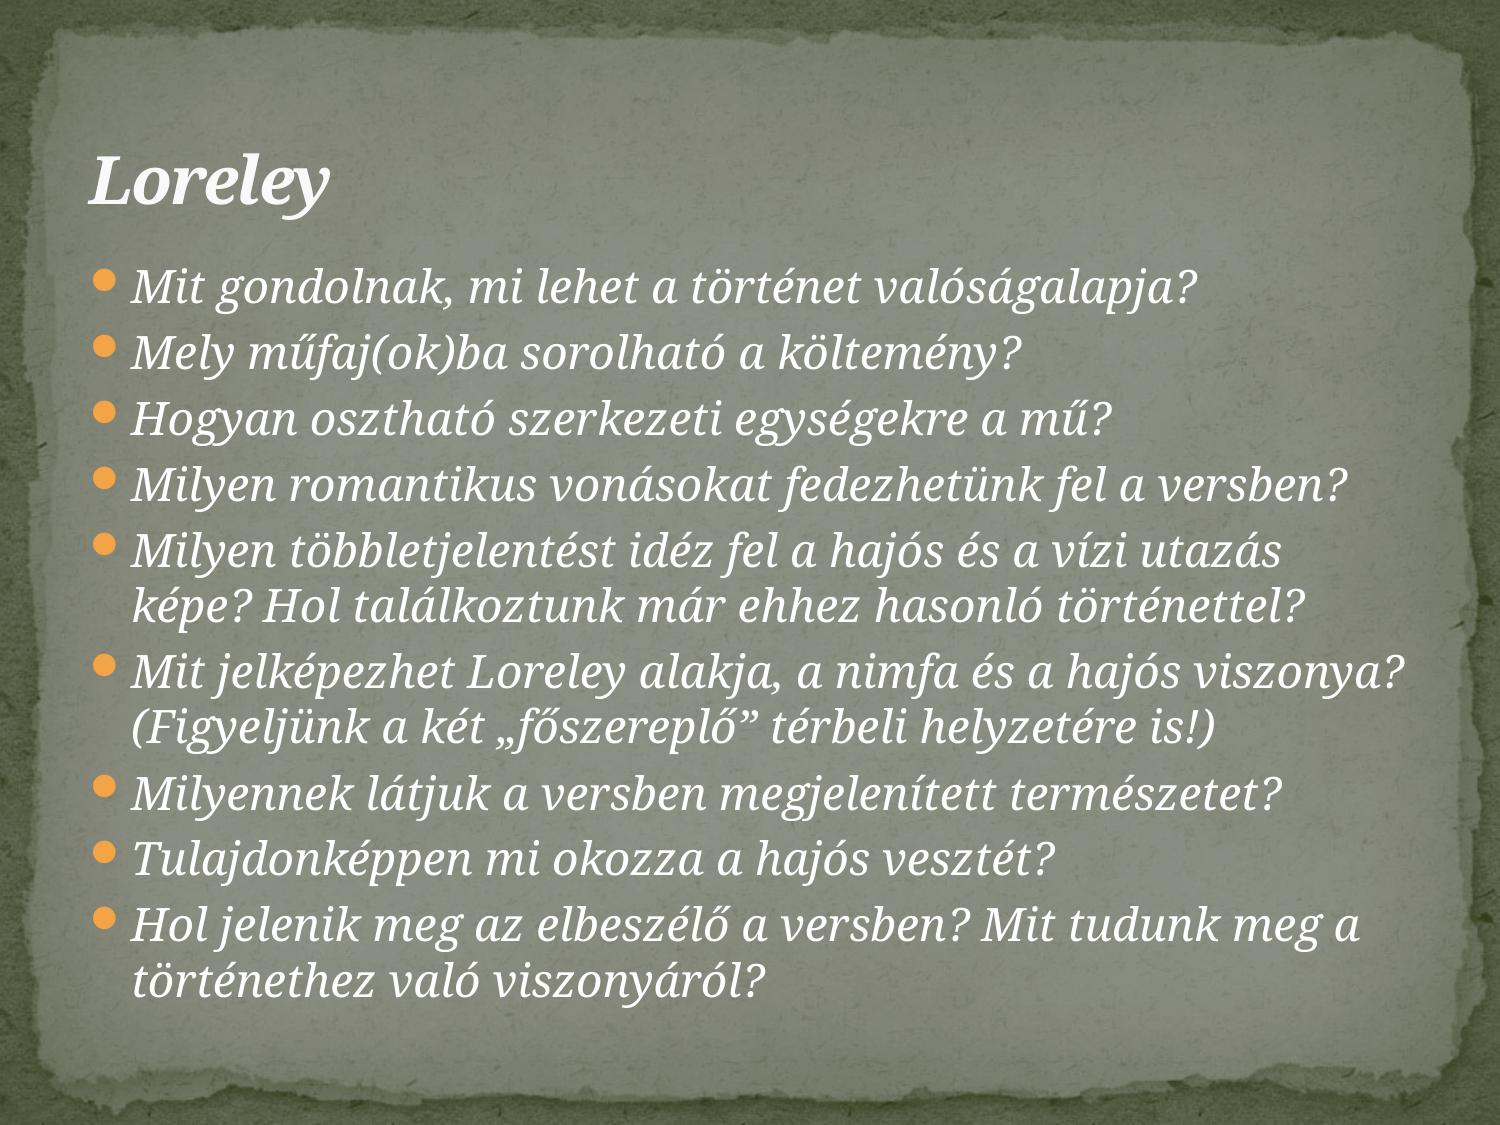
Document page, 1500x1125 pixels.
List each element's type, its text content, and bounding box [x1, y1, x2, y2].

title Loreley [74, 24, 1425, 225]
list Mit gondolnak, mi lehet a történet valóságalapja? Mely műfaj(ok)ba sorolható a költemény? Hogyan osztható szerkezeti egységekre a mű? Milyen romantikus vonásokat fedezhetünk fel a versben? Milyen többletjelentést idéz fel a hajós és a vízi utazás képe? Hol találkoztunk már ehhez hasonló történettel? Mit jelképezhet Loreley alakja, a nimfa és a hajós viszonya? (Figyeljünk a két „főszereplő” térbeli helyzetére is!) Milyennek látjuk a versben megjelenített természetet? Tulajdonképpen mi okozza a hajós vesztét? Hol jelenik meg az elbeszélő a versben? Mit tudunk meg a történethez való viszonyáról? [75, 249, 1425, 1035]
